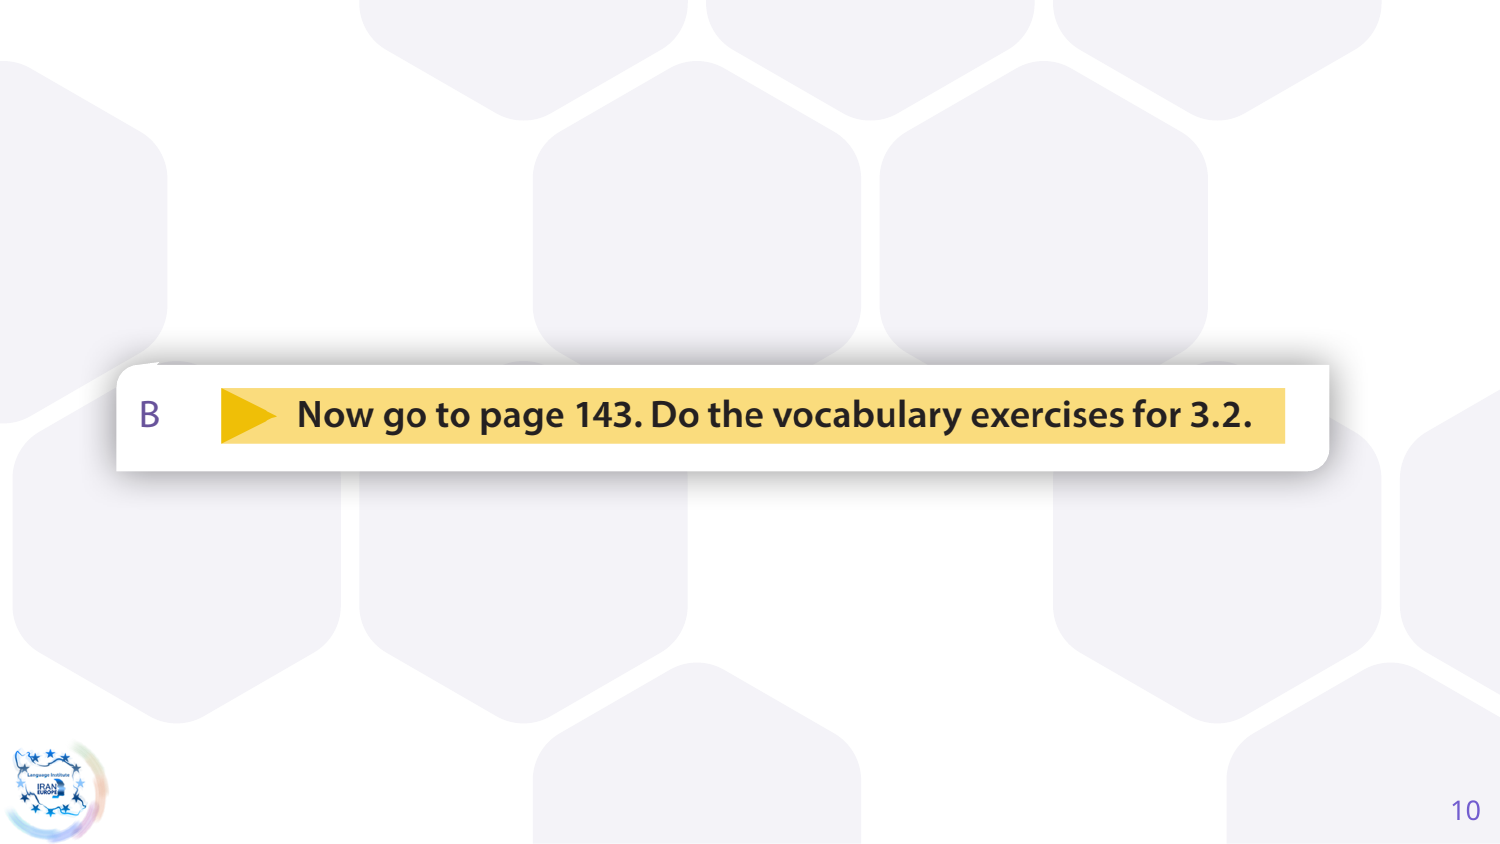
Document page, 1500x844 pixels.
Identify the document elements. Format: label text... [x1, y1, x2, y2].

picture [123, 371, 1323, 465]
picture [0, 736, 113, 844]
slide_number 10 [1391, 779, 1482, 844]
